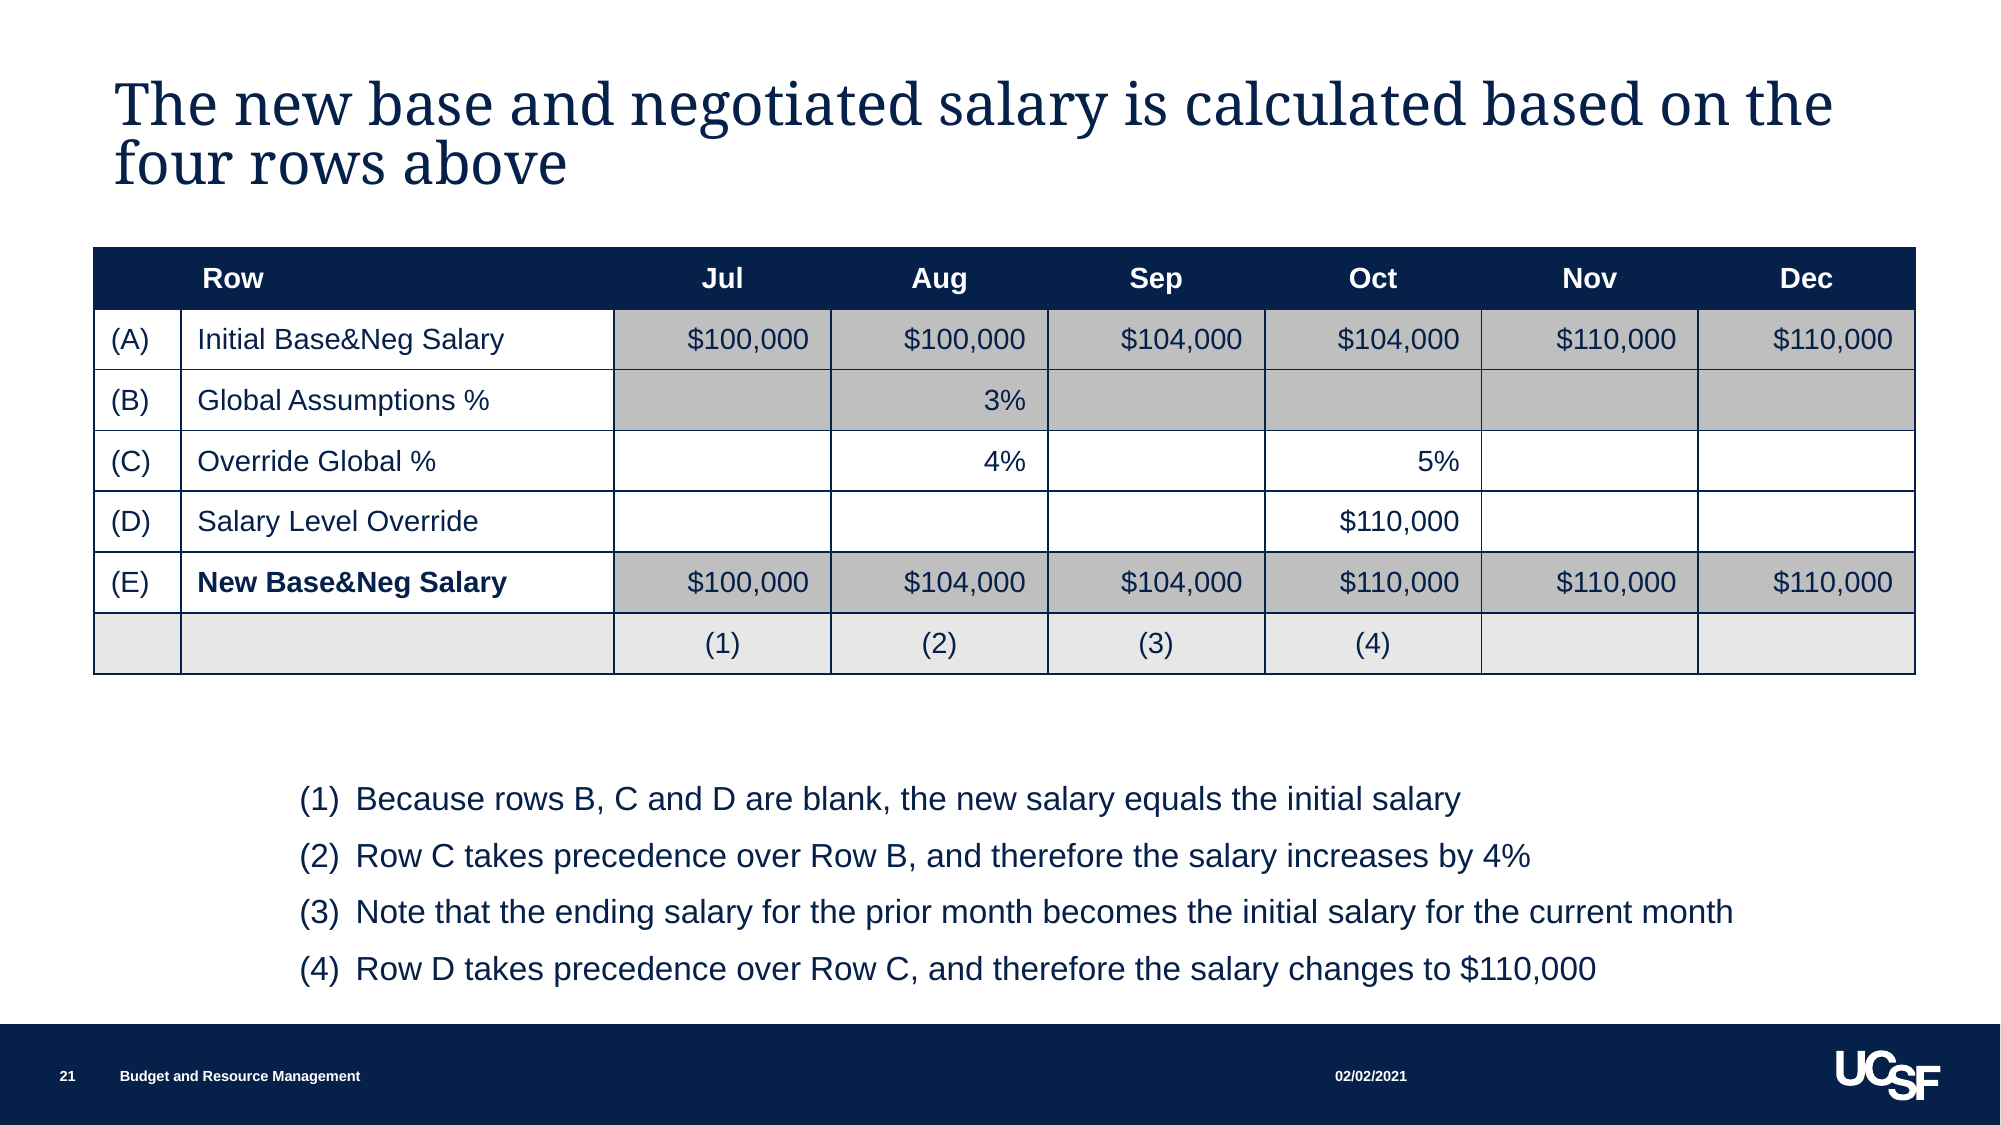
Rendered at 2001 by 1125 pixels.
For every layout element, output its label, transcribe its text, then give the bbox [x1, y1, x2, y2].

table_cell 4% [832, 431, 1047, 490]
table_cell $104,000 [1049, 310, 1264, 369]
table_cell [1049, 370, 1264, 430]
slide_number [1335, 1058, 1538, 1084]
table_cell [1699, 614, 1914, 673]
table_cell [615, 492, 830, 551]
table_cell (3) [1049, 614, 1264, 673]
table_cell Override Global % [182, 431, 613, 490]
table_header Oct [1266, 249, 1481, 308]
table_cell (B) [95, 370, 180, 430]
table_cell [1699, 431, 1914, 490]
table_cell $104,000 [1266, 310, 1481, 369]
table_cell [1482, 370, 1697, 430]
table_cell (2) [832, 614, 1047, 673]
table_cell [615, 431, 830, 490]
table_cell [1482, 492, 1697, 551]
table_cell Global Assumptions % [182, 370, 613, 430]
table_cell $110,000 [1482, 310, 1697, 369]
table_cell [95, 614, 180, 673]
table_header [95, 249, 180, 308]
table_cell (E) [95, 553, 180, 612]
table_cell Salary Level Override [182, 492, 613, 551]
table_cell New Base&Neg Salary [182, 553, 613, 612]
table_header Nov [1482, 249, 1697, 308]
table_cell $100,000 [615, 553, 830, 612]
table_header Row [182, 249, 613, 308]
table_cell $104,000 [1049, 553, 1264, 612]
table_cell $100,000 [832, 310, 1047, 369]
table_cell $110,000 [1266, 553, 1481, 612]
text_box Because rows B, C and D are blank, the new salary equals the initial salary Row C takes precedence over Row B, and therefore the salary increases by 4% Note that the ending salary for the prior month becomes the initial salary for the current month Row D takes precedence over Row C, and therefore the salary changes to $110,000 [284, 770, 1752, 995]
table_cell 3% [832, 370, 1047, 430]
table_header Jul [615, 249, 830, 308]
table_cell (A) [95, 310, 180, 369]
table_cell $104,000 [832, 553, 1047, 612]
table_header Sep [1049, 249, 1264, 308]
table_cell (D) [95, 492, 180, 551]
table_cell (4) [1266, 614, 1481, 673]
table_cell [832, 492, 1047, 551]
table_cell $100,000 [615, 310, 830, 369]
table_cell [1699, 370, 1914, 430]
table_cell (1) [615, 614, 830, 673]
table_header Aug [832, 249, 1047, 308]
table_cell (C) [95, 431, 180, 490]
table_cell $110,000 [1699, 310, 1914, 369]
table_cell $110,000 [1482, 553, 1697, 612]
slide_number 21 [59, 1058, 114, 1085]
table_cell [182, 614, 613, 673]
table_cell 5% [1266, 431, 1481, 490]
table_header Dec [1699, 249, 1914, 308]
table_cell Initial Base&Neg Salary [182, 310, 613, 369]
table_cell [1049, 492, 1264, 551]
table_cell [1699, 492, 1914, 551]
table_cell [1266, 370, 1481, 430]
table_cell [1482, 614, 1697, 673]
footer Budget and Resource Management [119, 1061, 1063, 1084]
table_cell [1049, 431, 1264, 490]
table_cell [1482, 431, 1697, 490]
table_cell [615, 370, 830, 430]
title The new base and negotiated salary is calculated based on the four rows above [99, 69, 1870, 146]
table_cell $110,000 [1266, 492, 1481, 551]
table_cell $110,000 [1699, 553, 1914, 612]
